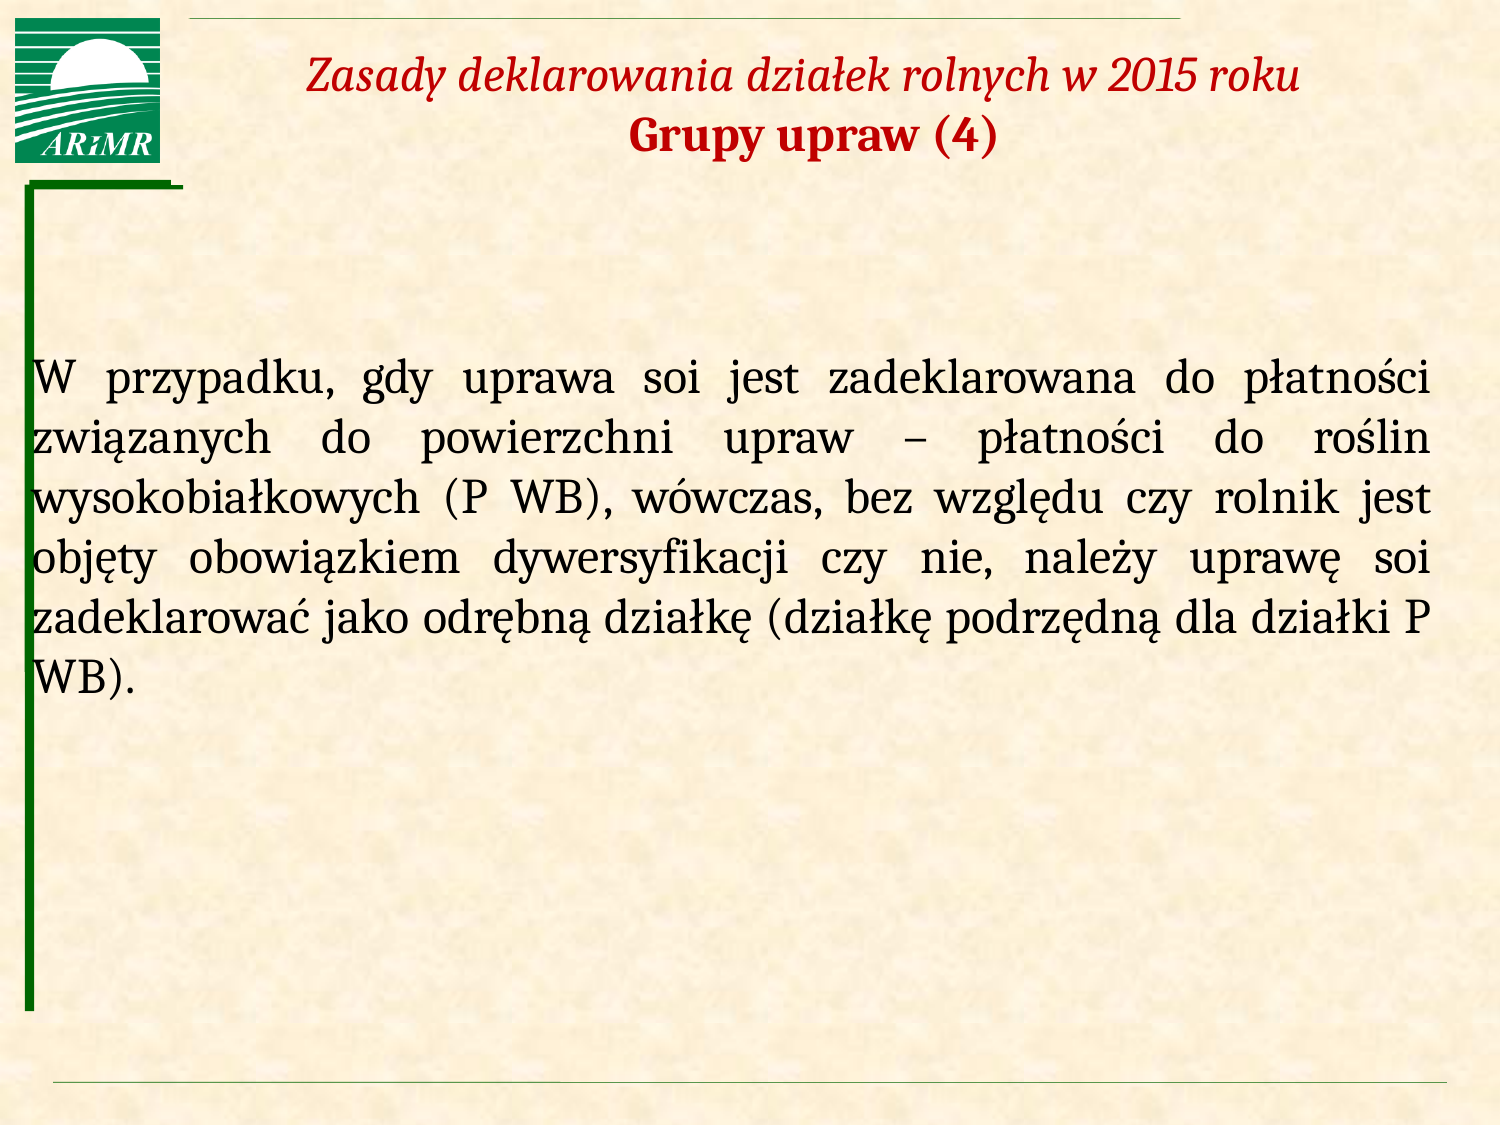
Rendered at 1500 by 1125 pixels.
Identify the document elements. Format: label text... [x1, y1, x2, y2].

picture [0, 0, 1500, 1125]
list W przypadku, gdy uprawa soi jest zadeklarowana do płatności związanych do powierzchni upraw – płatności do roślin wysokobiałkowych (P WB), wówczas, bez względu czy rolnik jest objęty obowiązkiem dywersyfikacji czy nie, należy uprawę soi zadeklarować jako odrębną działkę (działkę podrzędną dla działki P WB). [17, 196, 1448, 1036]
title Zasady deklarowania działek rolnych w 2015 roku Grupy upraw (4) [170, 18, 1459, 185]
